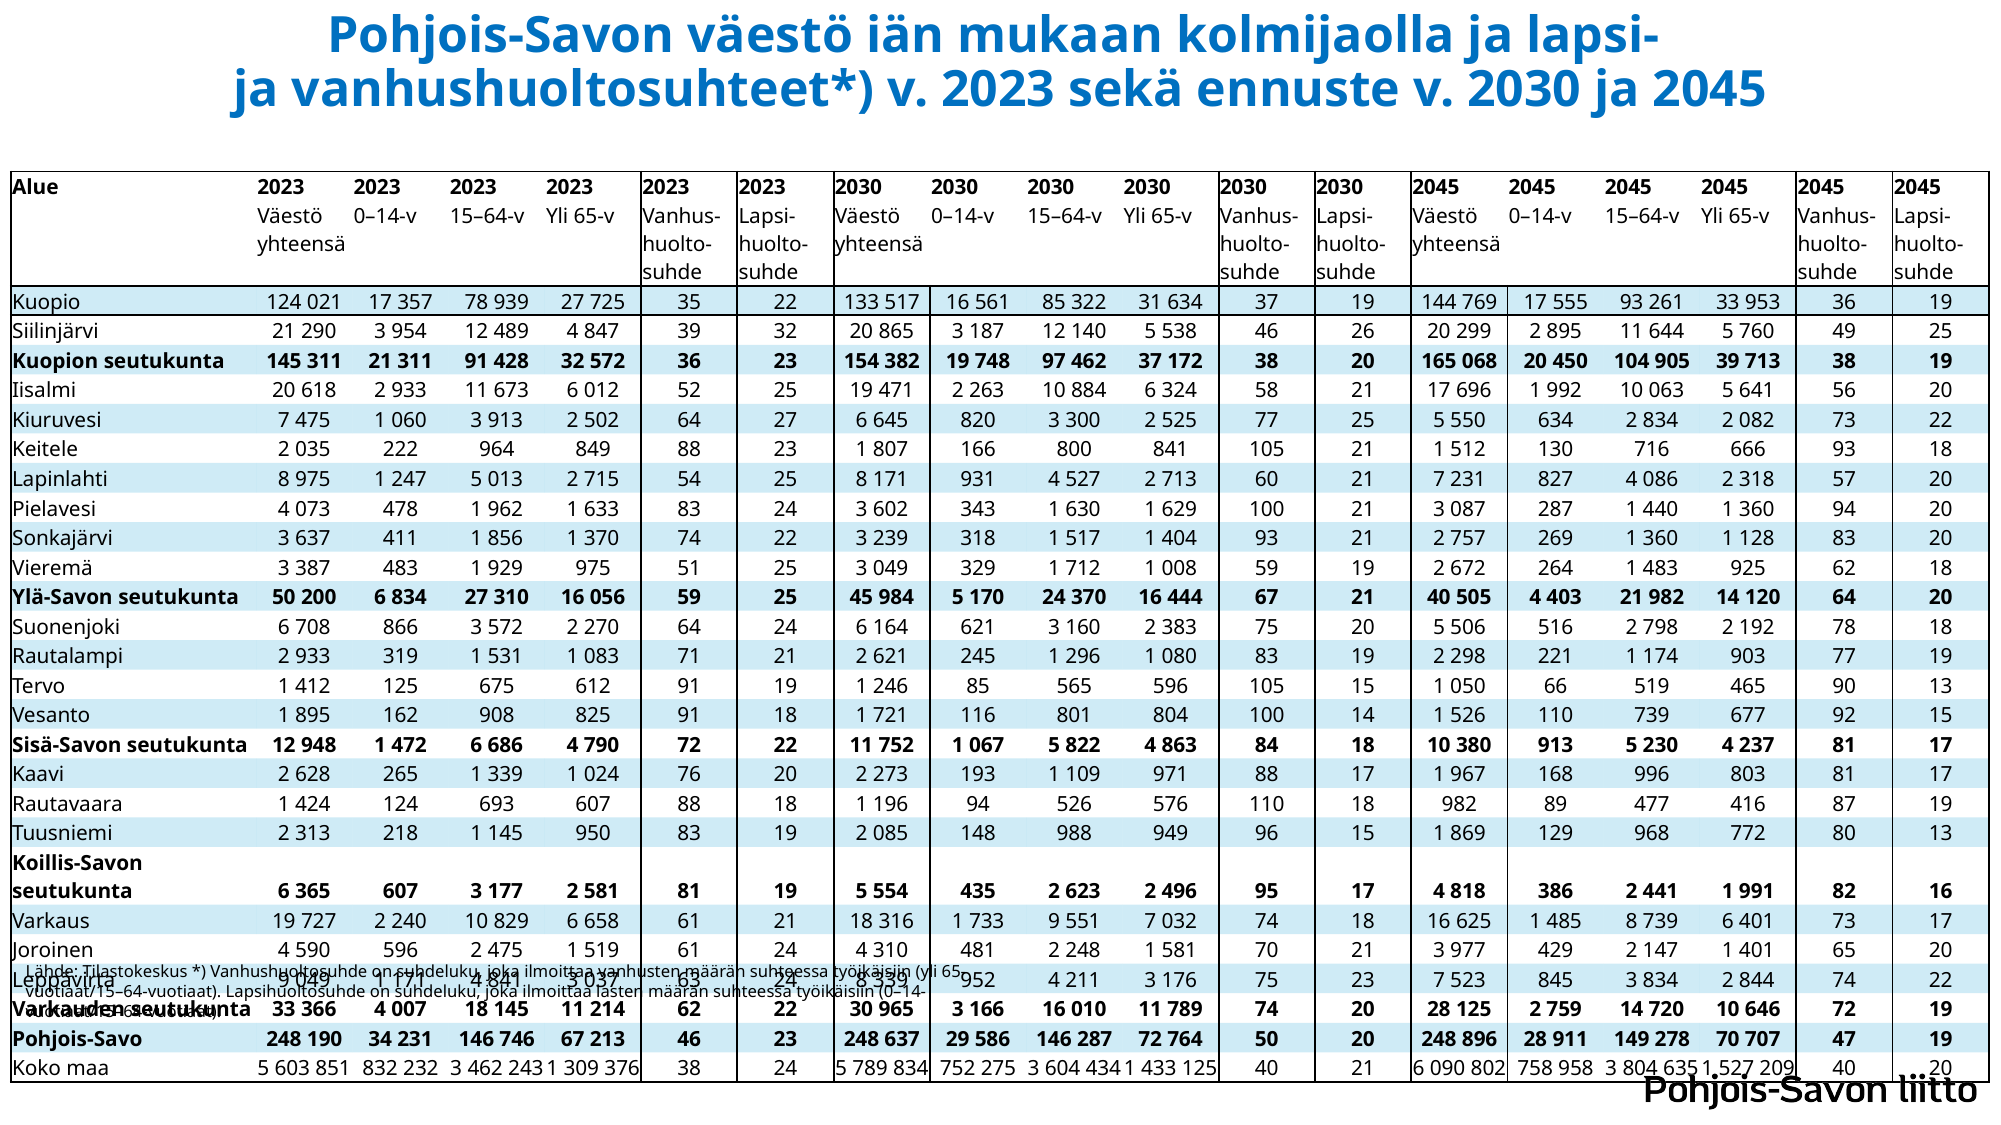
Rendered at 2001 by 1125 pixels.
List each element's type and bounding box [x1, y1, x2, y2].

table_cell [642, 316, 736, 953]
table_cell [835, 287, 929, 314]
table_header [1316, 172, 1410, 285]
text_box [0, 0, 2000, 129]
table_cell [1412, 316, 1507, 1081]
table_header [642, 172, 736, 285]
table_cell [931, 316, 1218, 1081]
table_header [1893, 172, 1988, 285]
table_cell [835, 316, 929, 953]
table_header [1797, 172, 1892, 285]
table_cell [931, 287, 1218, 314]
table_cell [12, 287, 640, 314]
table_header [738, 172, 833, 285]
text_box [10, 953, 1021, 1029]
table_header [1412, 172, 1795, 285]
table_cell [1893, 287, 1988, 314]
table_cell [1508, 287, 1795, 314]
table_cell [1893, 316, 1988, 1057]
table_cell [835, 1029, 929, 1081]
table_cell [1412, 287, 1507, 314]
table_cell [642, 287, 736, 314]
picture [1619, 1057, 2000, 1125]
table_header [1220, 172, 1314, 285]
table_header [835, 172, 1218, 285]
table_cell [738, 287, 833, 314]
table_cell [1797, 287, 1892, 314]
table_cell [1508, 316, 1795, 1081]
table_cell [642, 1029, 736, 1081]
table_cell [1316, 316, 1410, 1081]
table_cell [1220, 316, 1314, 1081]
table_cell [1316, 287, 1410, 314]
table_cell [12, 316, 640, 953]
table_header [12, 172, 640, 285]
table_cell [1220, 287, 1314, 314]
table_cell [12, 1029, 640, 1081]
table_cell [738, 1029, 833, 1081]
table_cell [738, 316, 833, 953]
table_cell [1797, 316, 1892, 1057]
